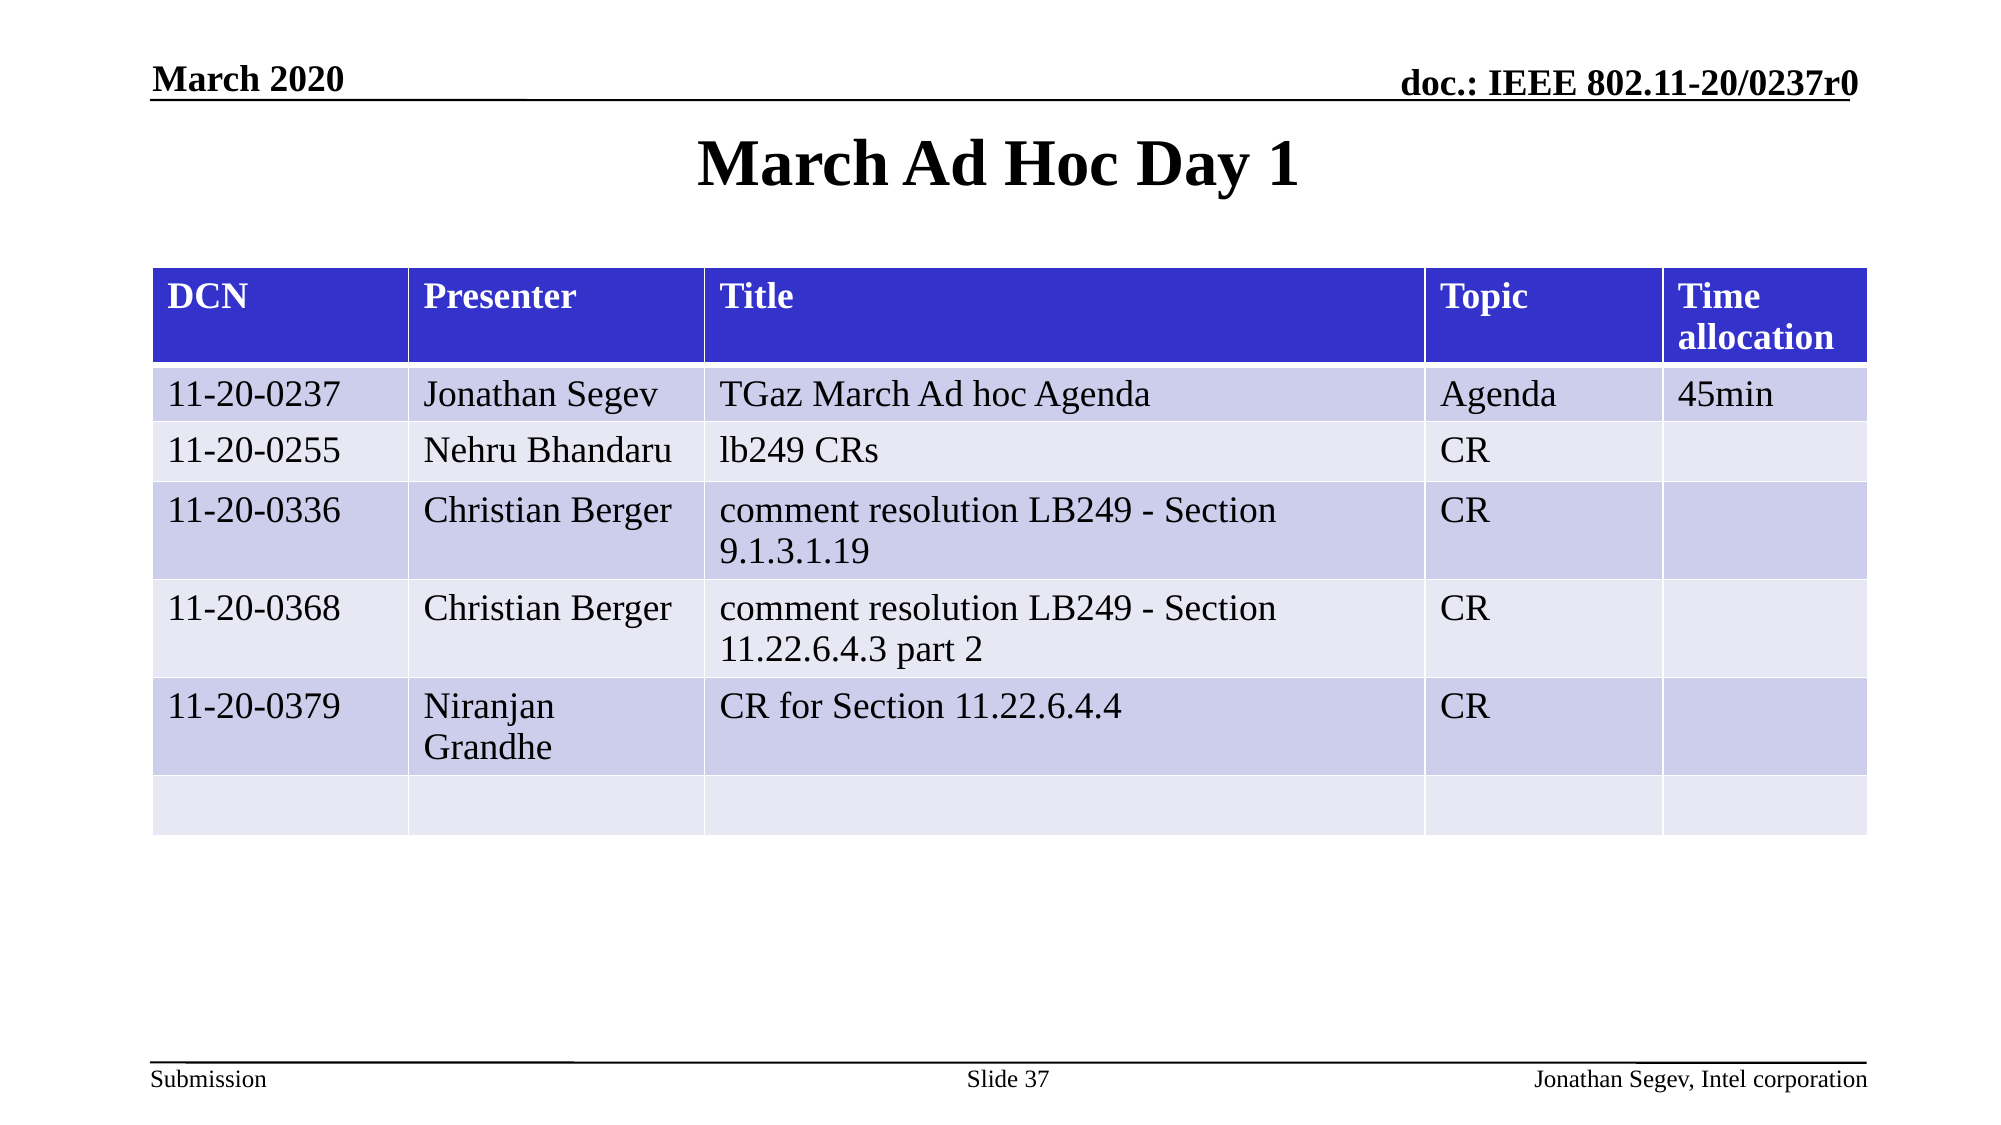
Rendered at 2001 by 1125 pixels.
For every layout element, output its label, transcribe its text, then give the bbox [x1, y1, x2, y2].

table_cell [153, 776, 408, 835]
table_cell [705, 776, 1424, 835]
table_cell CR [1426, 678, 1662, 775]
table_cell 11-20-0255 [153, 422, 408, 481]
table_cell [1664, 422, 1867, 481]
table_header DCN [153, 268, 408, 362]
table_cell 11-20-0237 [153, 368, 408, 421]
table_cell [409, 776, 704, 835]
table_cell CR [1426, 580, 1662, 677]
table_header Presenter [409, 268, 704, 362]
table_cell Christian Berger [409, 482, 704, 579]
table_cell [1664, 580, 1867, 677]
table_cell comment resolution LB249 - Section 9.1.3.1.19 [705, 482, 1424, 579]
table_cell Christian Berger [409, 580, 704, 677]
table_cell [1426, 776, 1662, 835]
table_cell 45min [1664, 368, 1867, 421]
table_header Title [705, 268, 1424, 362]
table_header Topic [1426, 268, 1662, 362]
table_cell 11-20-0336 [153, 482, 408, 579]
table_cell [1664, 678, 1867, 775]
title March Ad Hoc Day 1 [149, 112, 1850, 205]
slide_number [152, 54, 563, 100]
table_cell Niranjan Grandhe [409, 678, 704, 775]
table_cell Agenda [1426, 368, 1662, 421]
table_cell Nehru Bhandaru [409, 422, 704, 481]
table_cell TGaz March Ad hoc Agenda [705, 368, 1424, 421]
table_cell Jonathan Segev [409, 368, 704, 421]
table_cell CR [1426, 482, 1662, 579]
table_header Time allocation [1664, 268, 1867, 362]
table_cell 11-20-0379 [153, 678, 408, 775]
table_cell 11-20-0368 [153, 580, 408, 677]
table_cell CR [1426, 422, 1662, 481]
table_cell [1664, 776, 1867, 835]
slide_number Slide 37 [950, 1061, 1067, 1123]
table_cell comment resolution LB249 - Section 11.22.6.4.3 part 2 [705, 580, 1424, 677]
table_cell lb249 CRs [705, 422, 1424, 481]
table_cell [1664, 482, 1867, 579]
table_cell CR for Section 11.22.6.4.4 [705, 678, 1424, 775]
footer Jonathan Segev, Intel corporation [1171, 1061, 1869, 1093]
